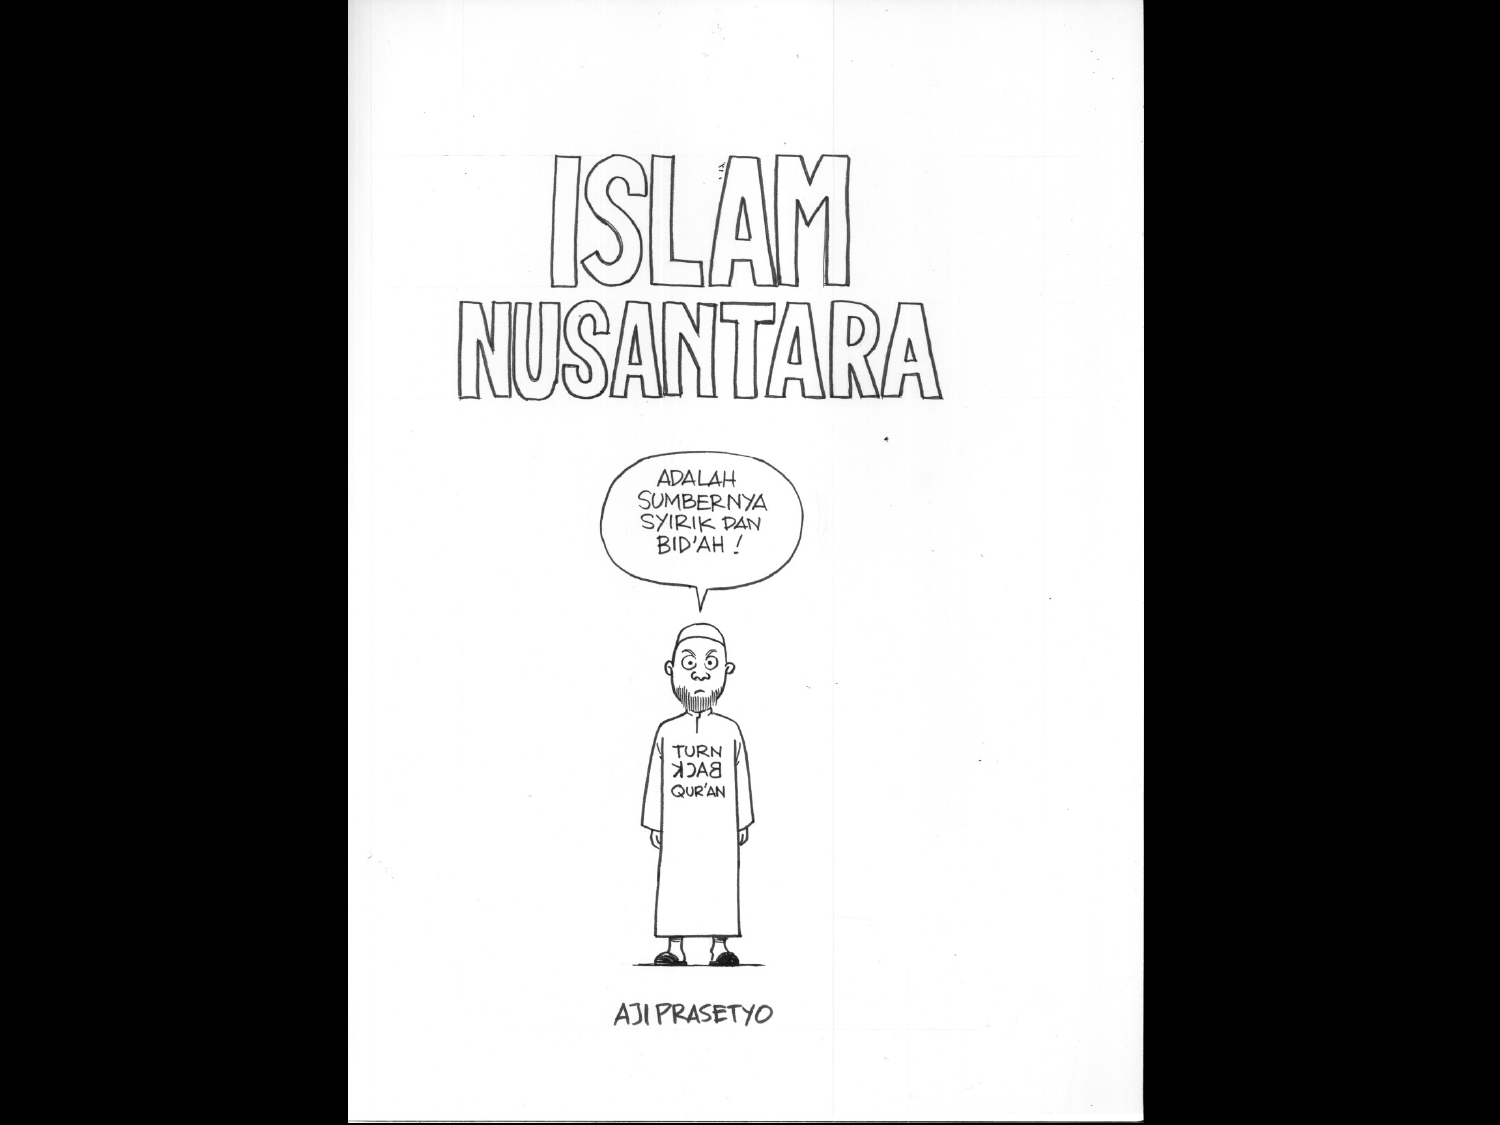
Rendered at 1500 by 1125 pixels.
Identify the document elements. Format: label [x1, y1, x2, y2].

list [348, 0, 1144, 1123]
